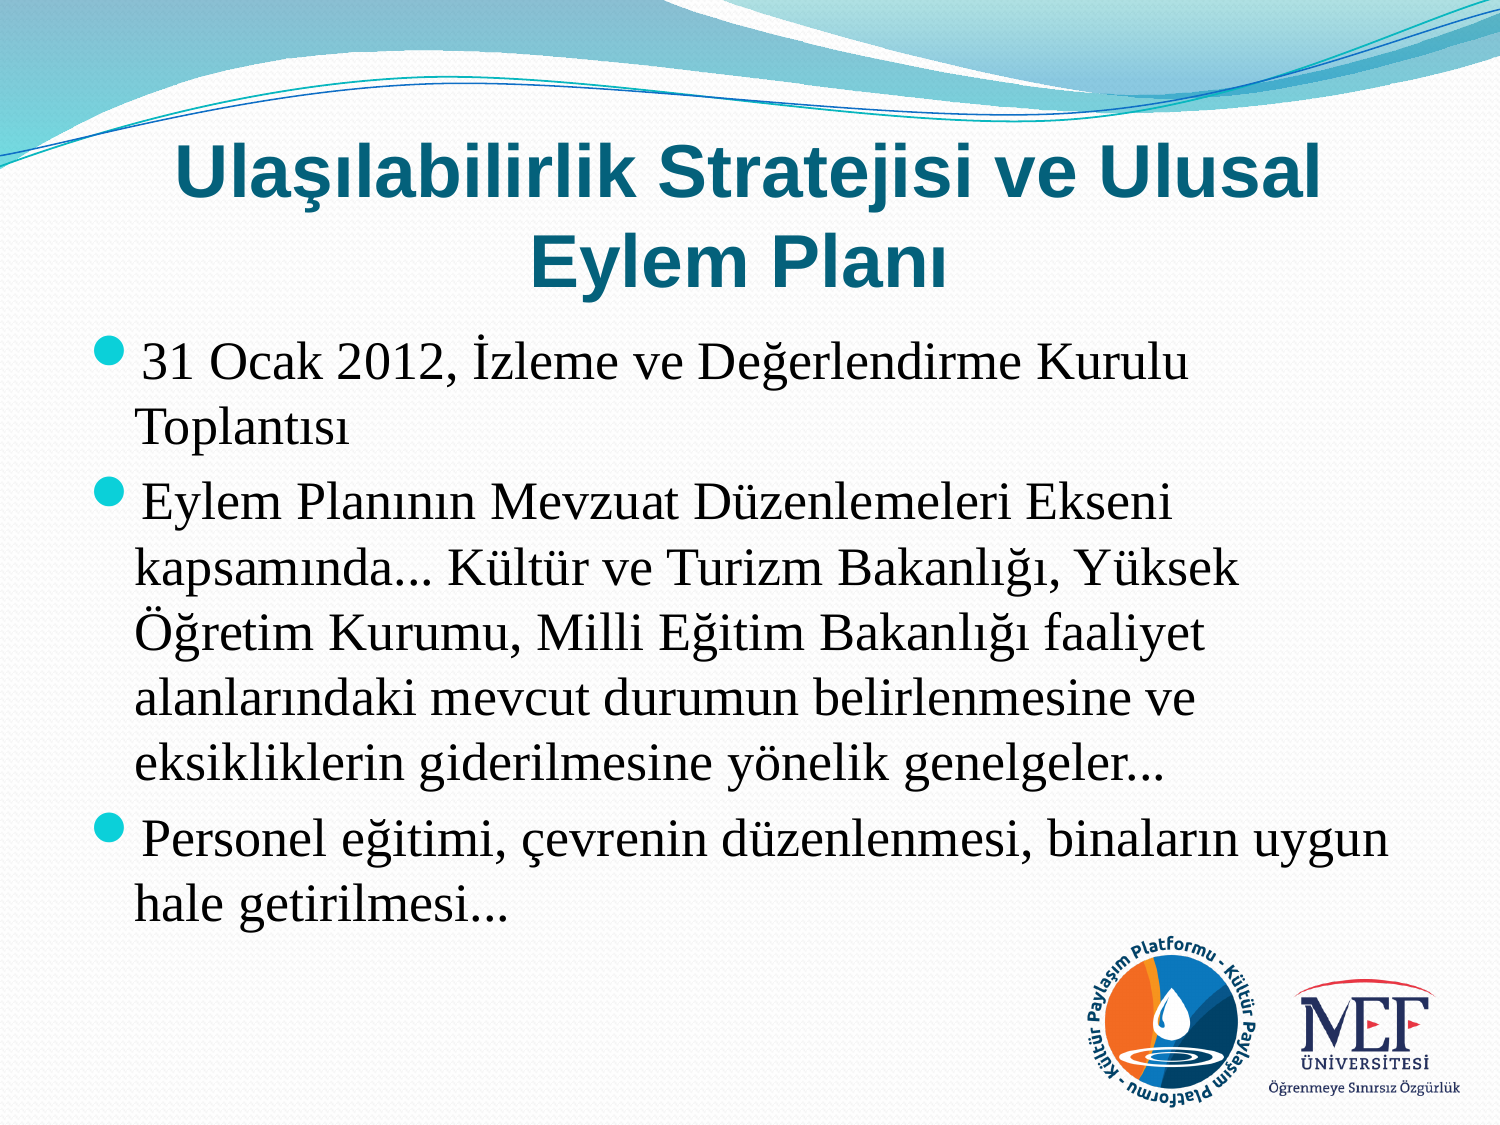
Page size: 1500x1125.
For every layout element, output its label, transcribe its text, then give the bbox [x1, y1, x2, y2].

picture [1070, 921, 1460, 1122]
list 31 Ocak 2012, İzleme ve Değerlendirme Kurulu Toplantısı Eylem Planının Mevzuat Düzenlemeleri Ekseni kapsamında... Kültür ve Turizm Bakanlığı, Yüksek Öğretim Kurumu, Milli Eğitim Bakanlığı faaliyet alanlarındaki mevcut durumun belirlenmesine ve eksikliklerin giderilmesine yönelik genelgeler... Personel eğitimi, çevrenin düzenlenmesi, binaların uygun hale getirilmesi... [75, 317, 1425, 1038]
title Ulaşılabilirlik Stratejisi ve Ulusal Eylem Planı [75, 115, 1425, 303]
